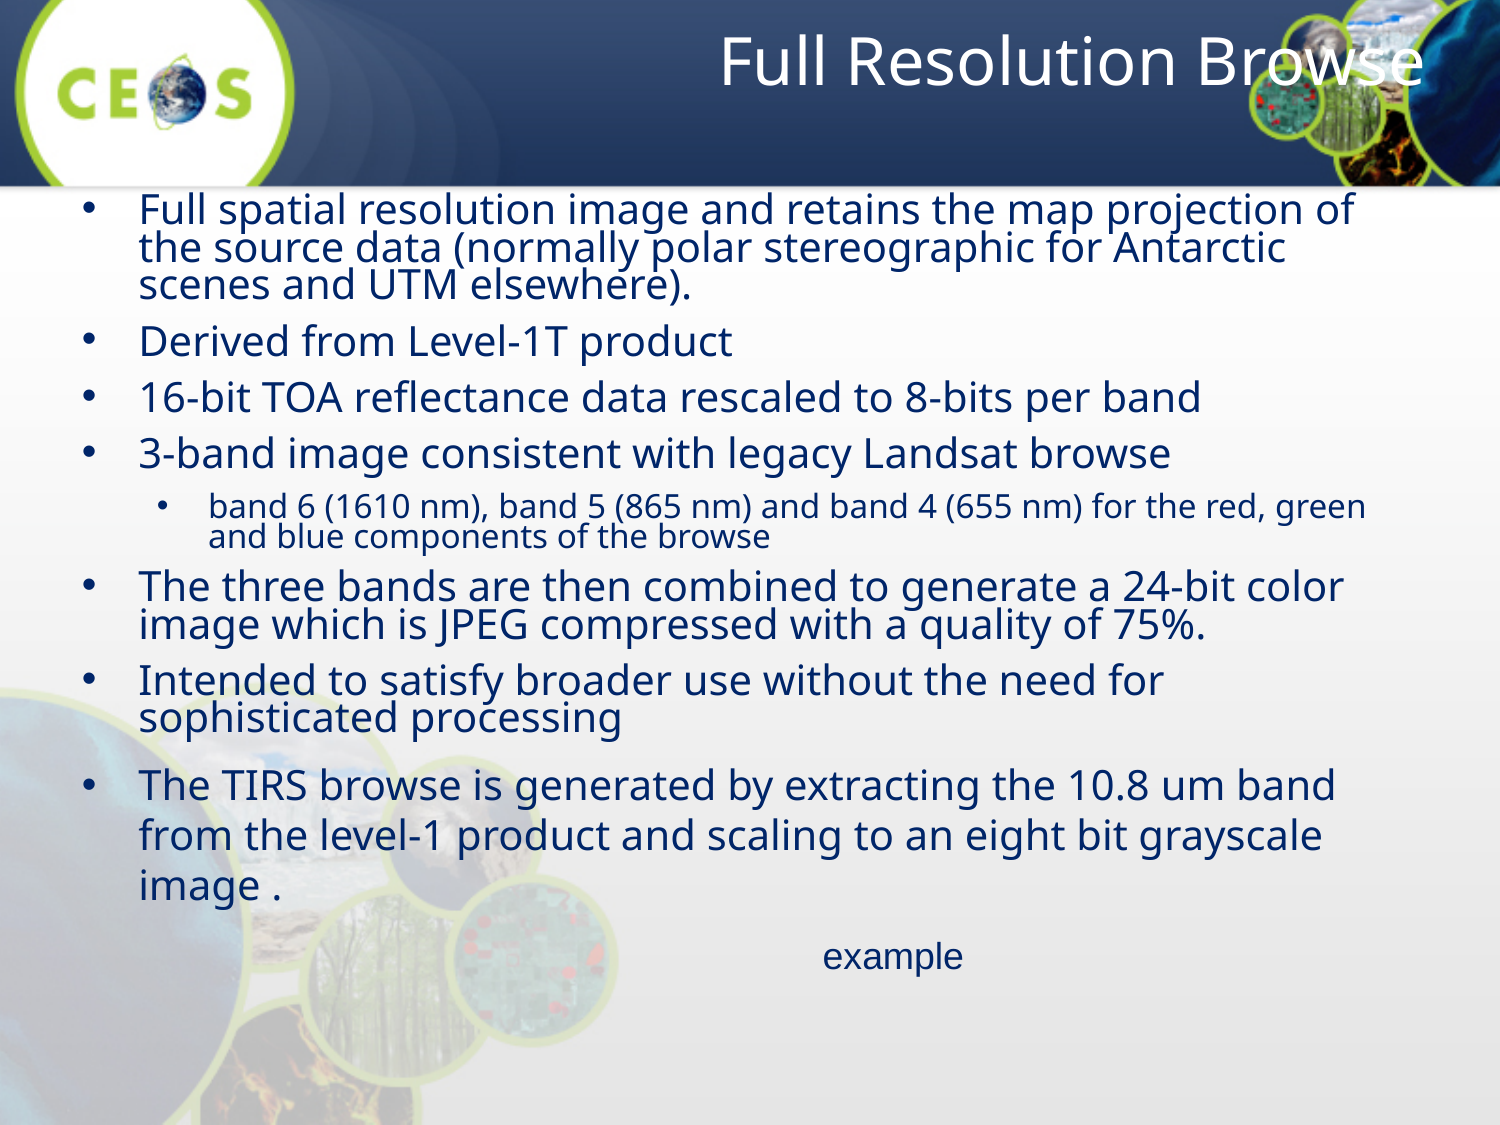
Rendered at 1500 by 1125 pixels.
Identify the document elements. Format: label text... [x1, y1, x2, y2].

picture [0, 0, 1500, 1125]
list Full spatial resolution image and retains the map projection of the source data (normally polar stereographic for Antarctic scenes and UTM elsewhere). Derived from Level-1T product 16-bit TOA reflectance data rescaled to 8-bits per band 3-band image consistent with legacy Landsat browse band 6 (1610 nm), band 5 (865 nm) and band 4 (655 nm) for the red, green and blue components of the browse The three bands are then combined to generate a 24-bit color image which is JPEG compressed with a quality of 75%. Intended to satisfy broader use without the need for sophisticated processing The TIRS browse is generated by extracting the 10.8 um band from the level-1 product and scaling to an eight bit grayscale image . [67, 187, 1430, 925]
title Full Resolution Browse [50, 11, 1477, 121]
text_box example [807, 924, 1300, 985]
